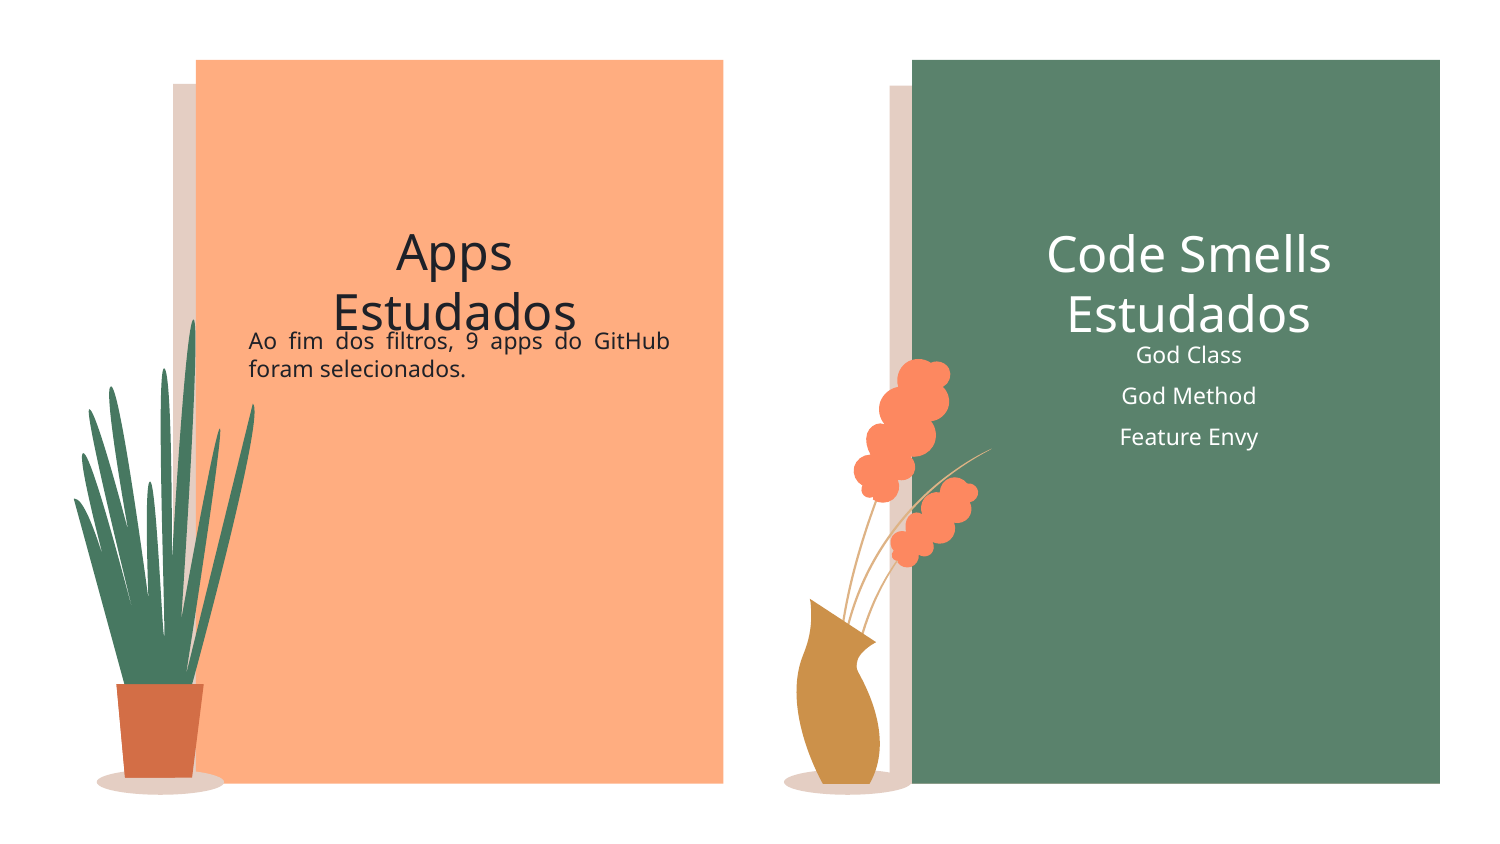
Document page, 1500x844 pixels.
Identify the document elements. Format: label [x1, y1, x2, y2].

text_box [73, 319, 268, 795]
text_box [779, 358, 993, 795]
text_box [172, 59, 724, 784]
text_box [874, 49, 1441, 784]
